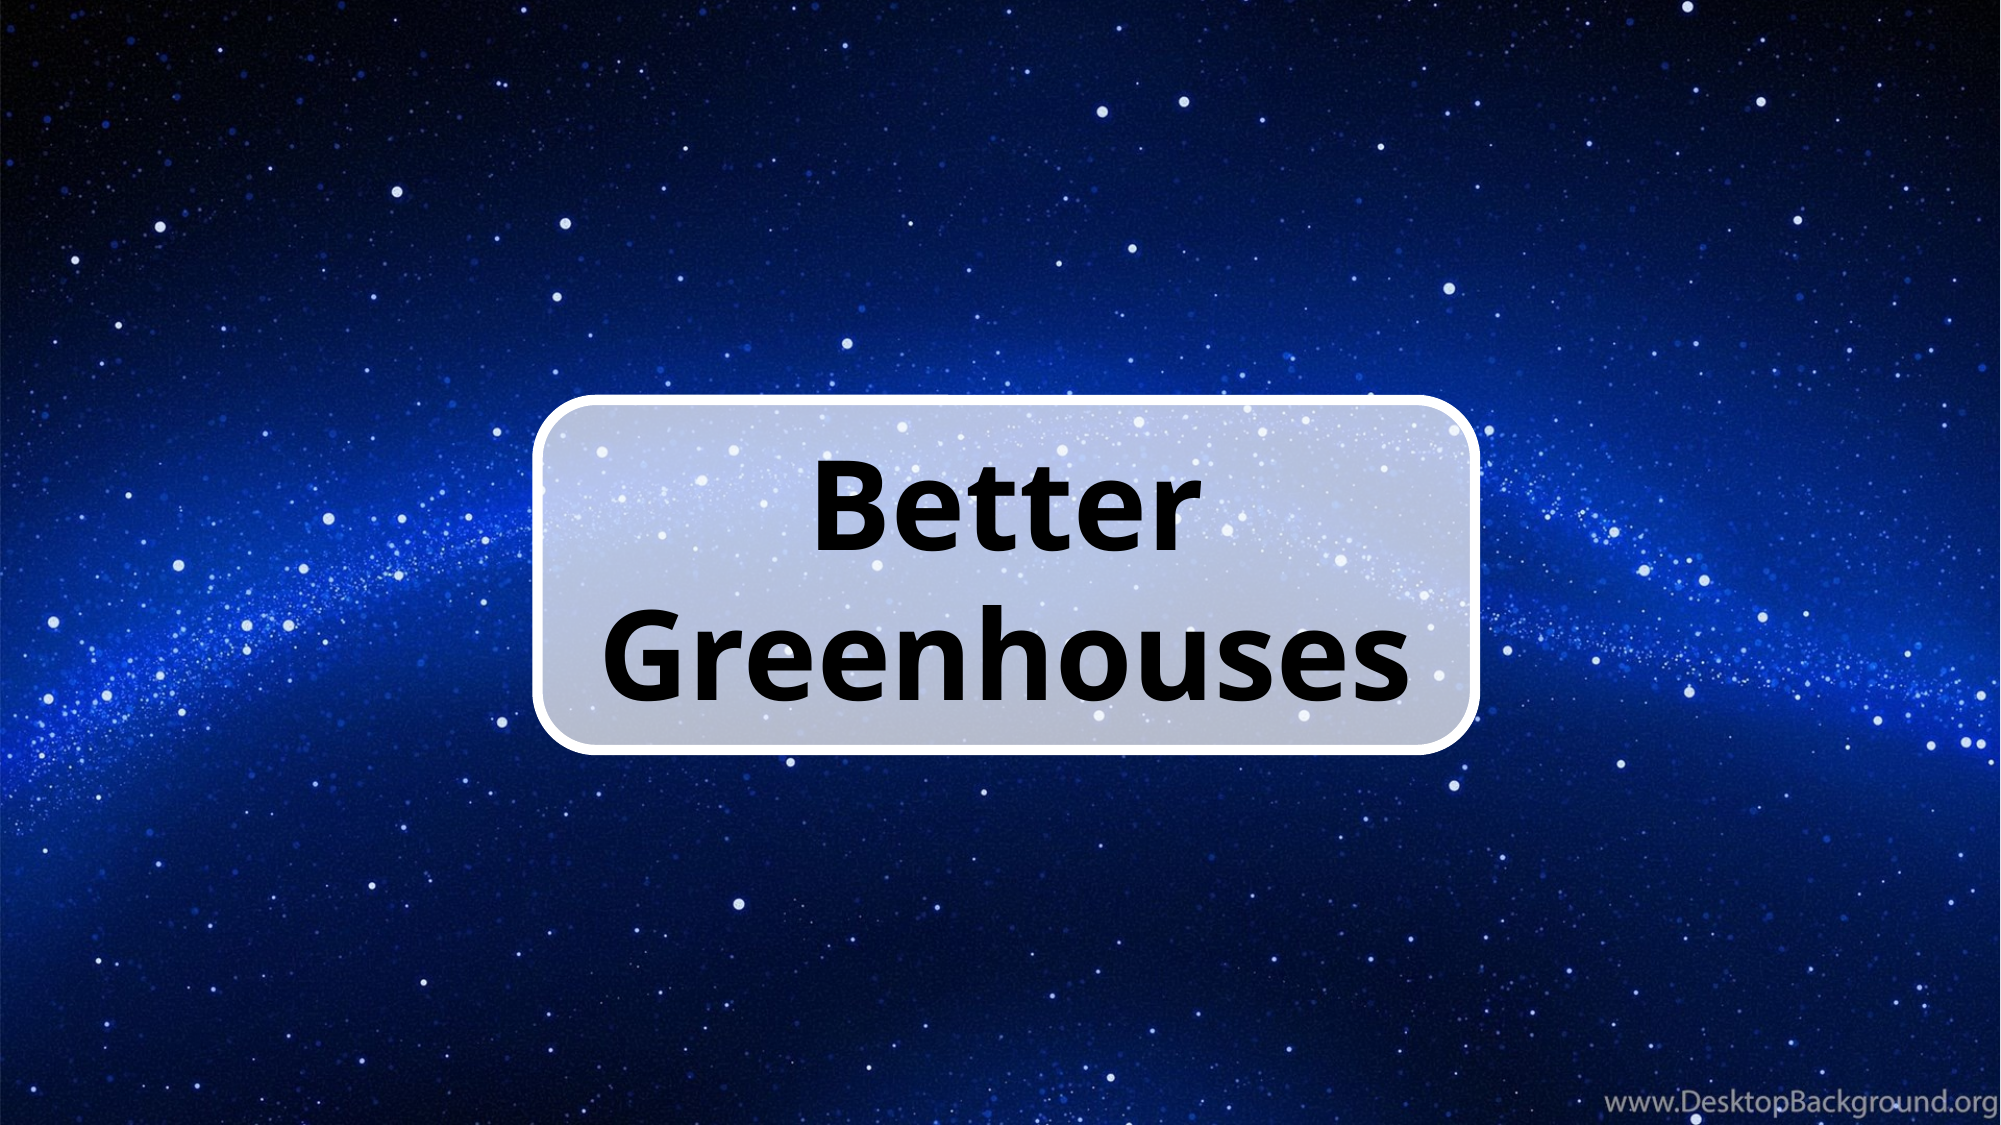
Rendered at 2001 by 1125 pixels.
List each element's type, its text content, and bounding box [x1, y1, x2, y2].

picture [0, 0, 2001, 1125]
text_box [551, 397, 1461, 417]
text_box Better Greenhouses [350, 417, 1663, 733]
text_box [551, 733, 1461, 753]
